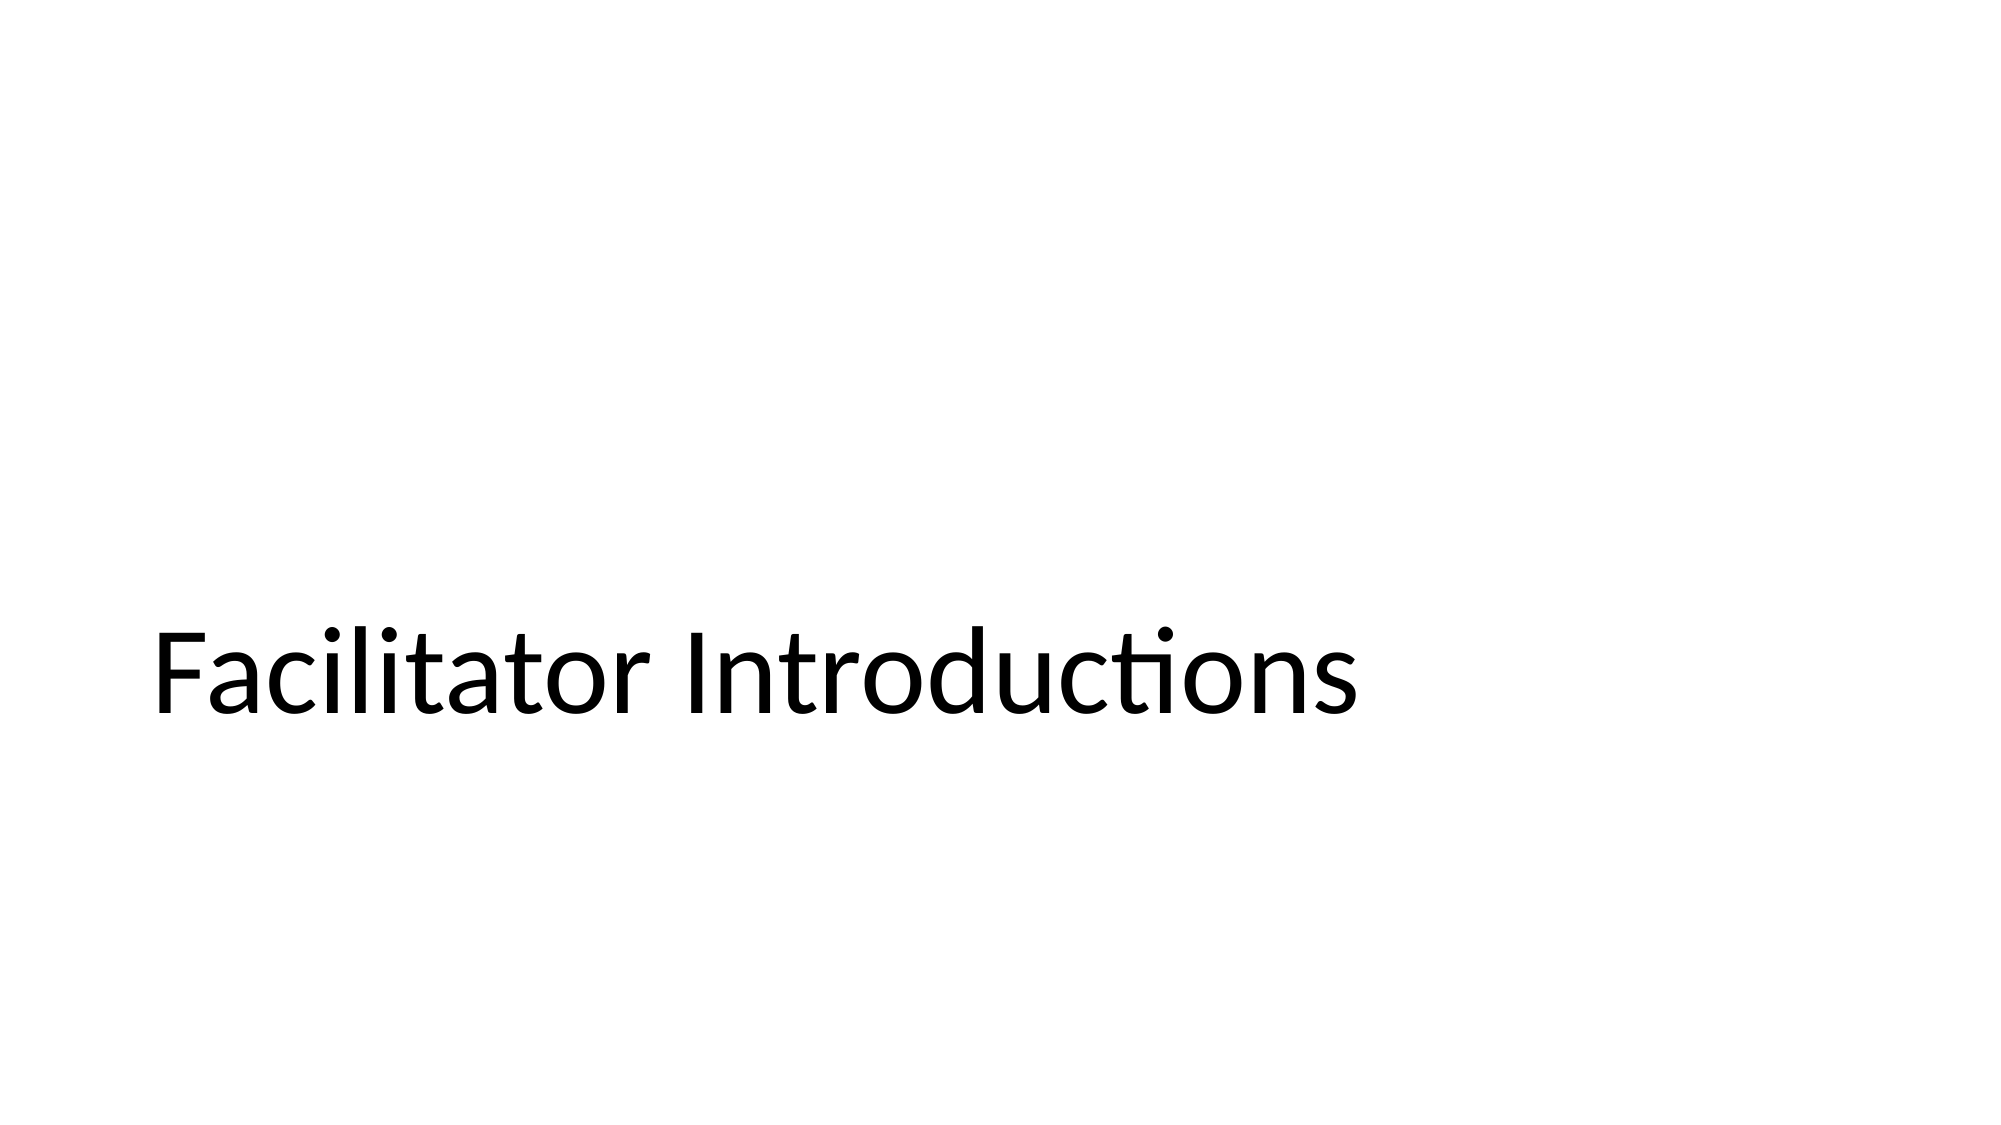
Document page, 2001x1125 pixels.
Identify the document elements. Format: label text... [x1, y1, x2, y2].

title Facilitator Introductions [136, 280, 1862, 749]
